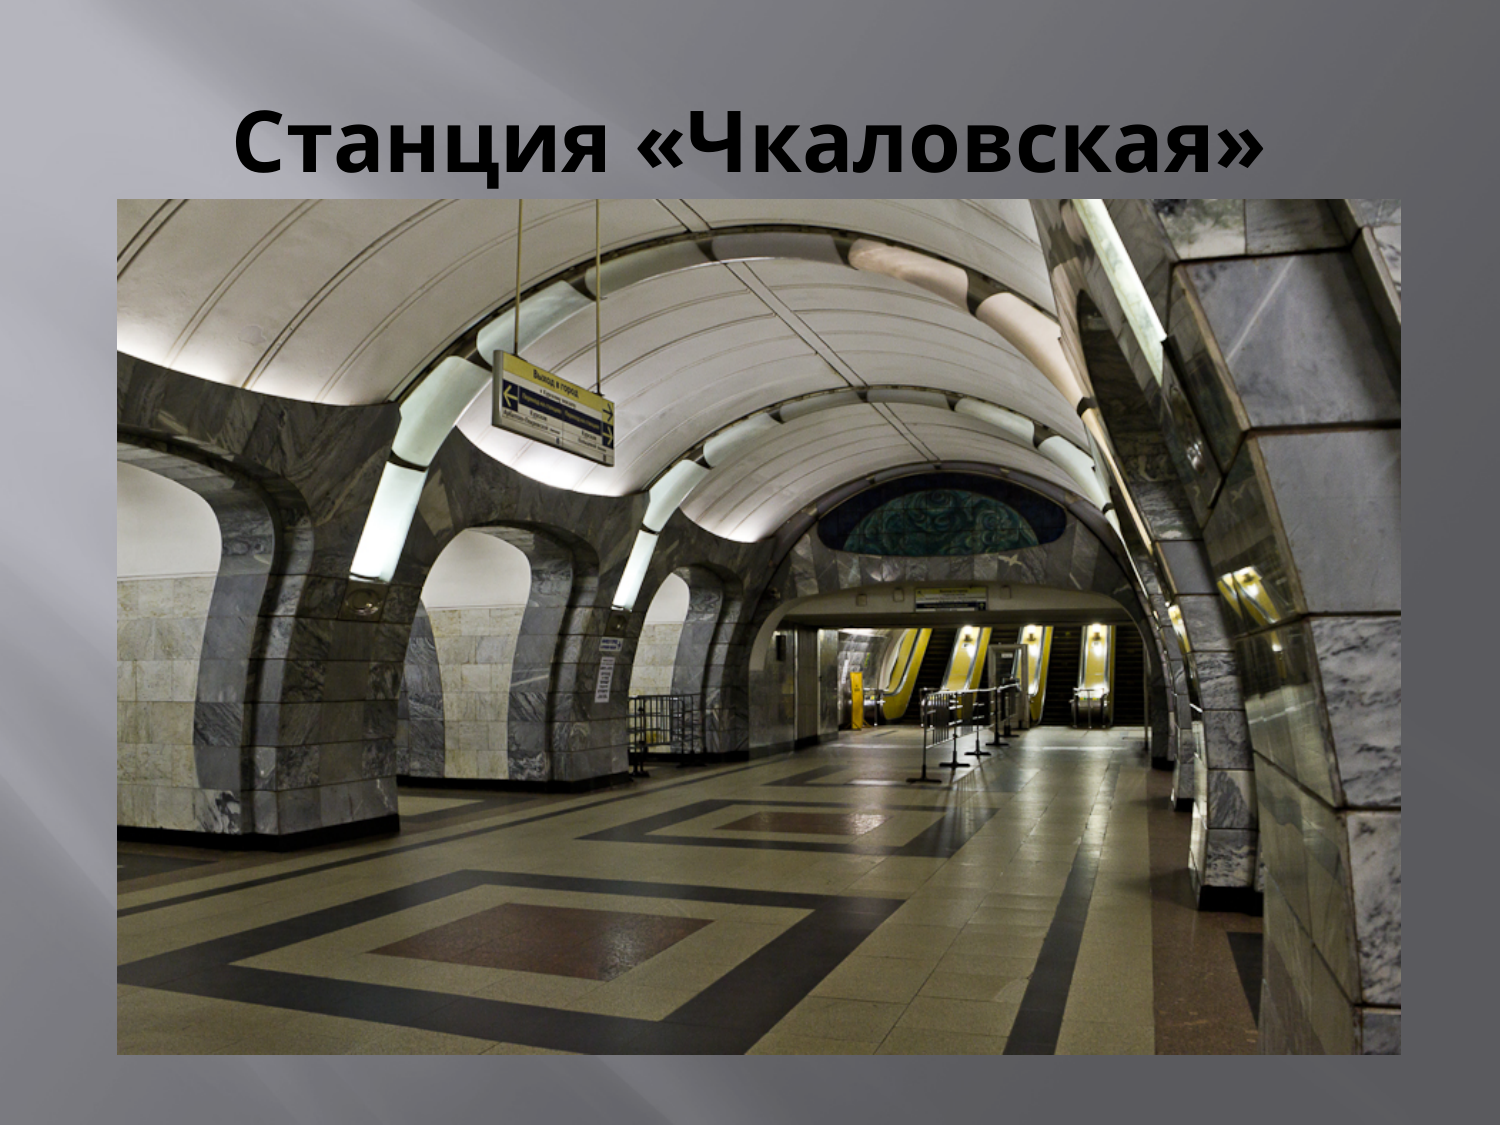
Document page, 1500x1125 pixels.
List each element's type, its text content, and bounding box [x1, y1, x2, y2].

title Станция «Чкаловская» [75, 45, 1425, 233]
picture [116, 198, 1401, 1055]
